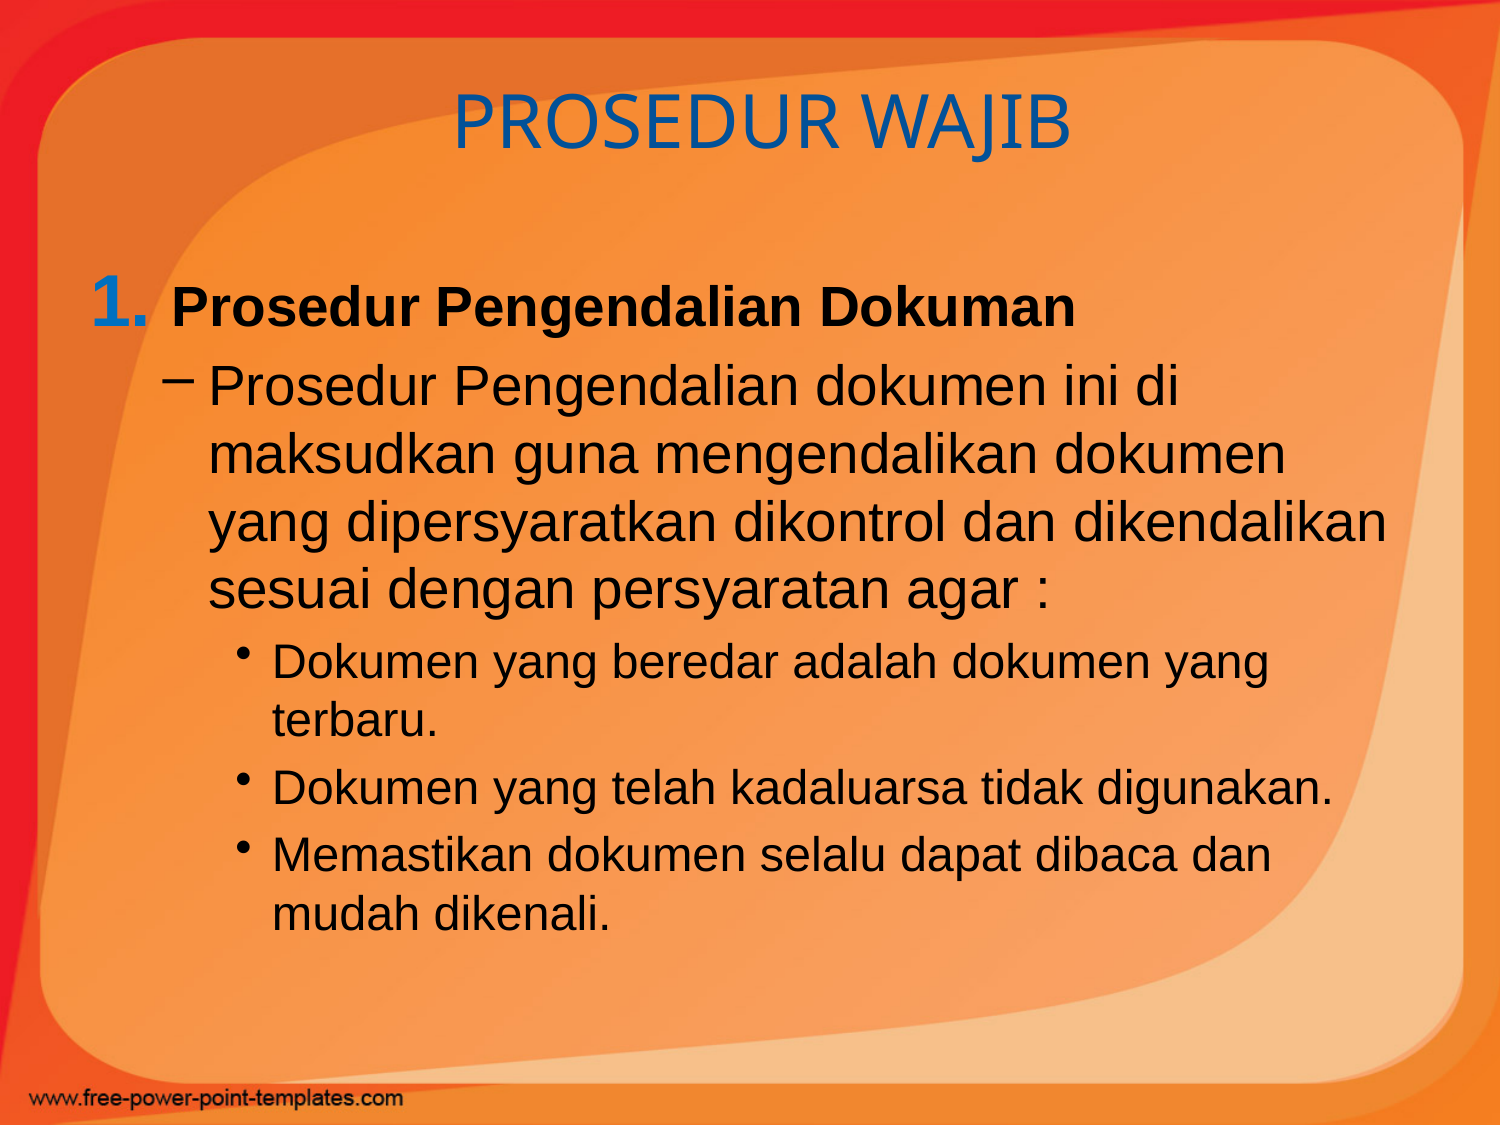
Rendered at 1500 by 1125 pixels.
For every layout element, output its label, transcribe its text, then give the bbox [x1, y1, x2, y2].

picture [0, 0, 1500, 1125]
list Prosedur Pengendalian Dokuman Prosedur Pengendalian dokumen ini di maksudkan guna mengendalikan dokumen yang dipersyaratkan dikontrol dan dikendalikan sesuai dengan persyaratan agar : Dokumen yang beredar adalah dokumen yang terbaru. Dokumen yang telah kadaluarsa tidak digunakan. Memastikan dokumen selalu dapat dibaca dan mudah dikenali. [74, 262, 1426, 1006]
title PROSEDUR WAJIB [87, 49, 1438, 188]
